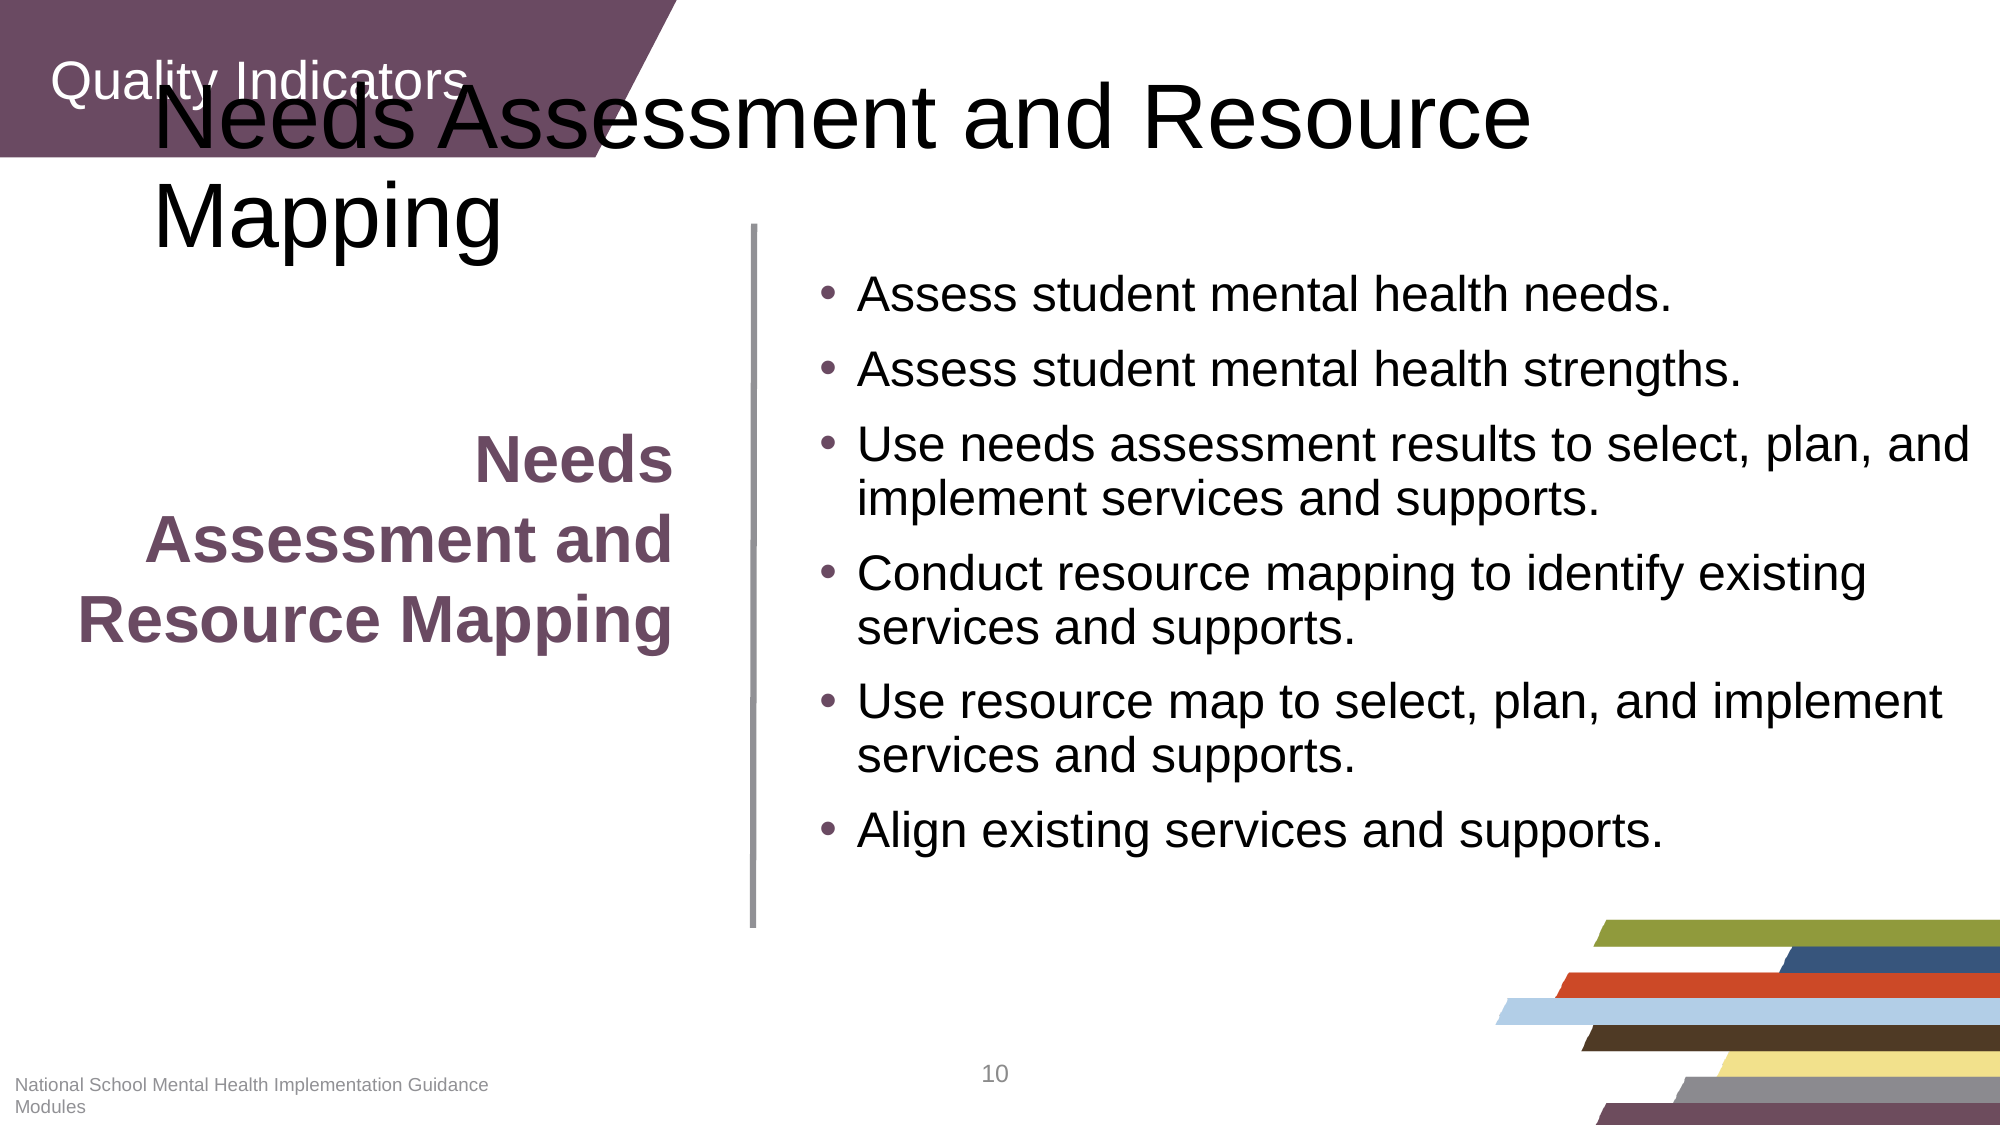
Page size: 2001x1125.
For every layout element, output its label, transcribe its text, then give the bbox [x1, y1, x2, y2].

list Assess student mental health needs. Assess student mental health strengths. Use needs assessment results to select, plan, and implement services and supports. Conduct resource mapping to identify existing services and supports. Use resource map to select, plan, and implement services and supports. Align existing services and supports. [804, 261, 2000, 975]
title Needs Assessment and Resource Mapping [137, 59, 1863, 278]
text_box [0, 0, 677, 158]
text_box Needs Assessment and Resource Mapping [58, 408, 689, 663]
text_box National School Mental Health Implementation Guidance Modules [0, 1065, 572, 1125]
picture [1469, 975, 2000, 1125]
